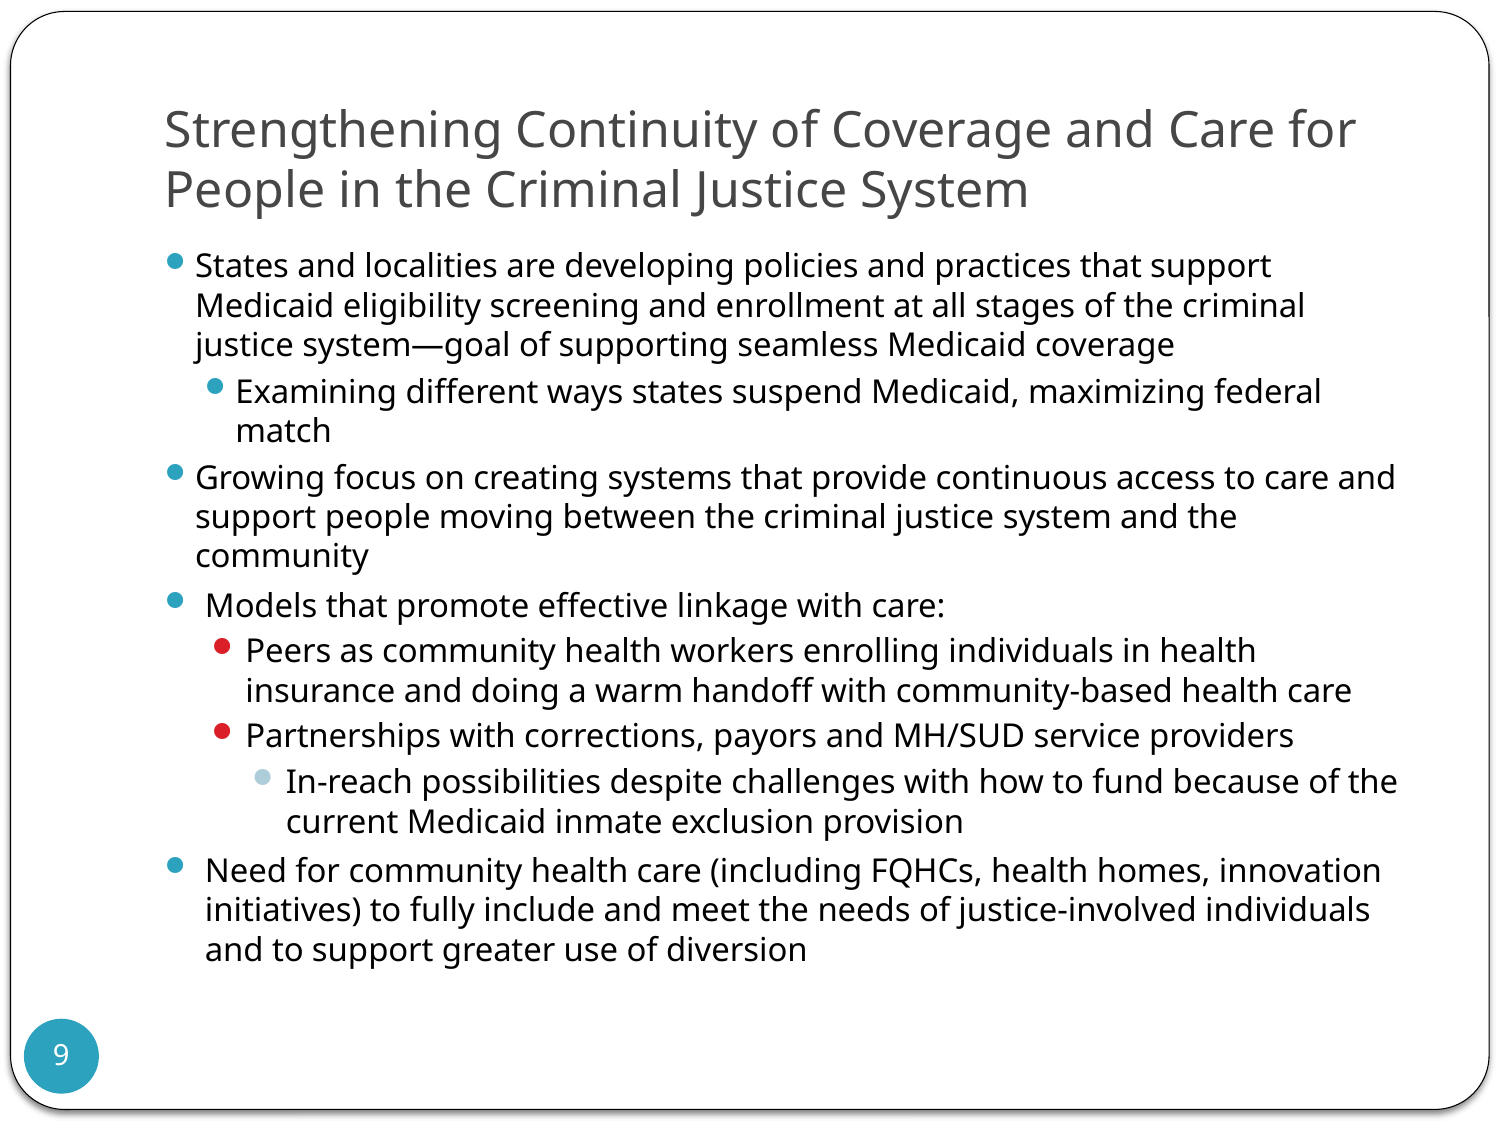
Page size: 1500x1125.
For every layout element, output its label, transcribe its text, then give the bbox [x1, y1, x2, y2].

slide_number 9 [23, 1018, 99, 1094]
title Strengthening Continuity of Coverage and Care for People in the Criminal Justice System [150, 45, 1425, 233]
list States and localities are developing policies and practices that support Medicaid eligibility screening and enrollment at all stages of the criminal justice system—goal of supporting seamless Medicaid coverage Examining different ways states suspend Medicaid, maximizing federal match Growing focus on creating systems that provide continuous access to care and support people moving between the criminal justice system and the community Models that promote effective linkage with care: Peers as community health workers enrolling individuals in health insurance and doing a warm handoff with community-based health care Partnerships with corrections, payors and MH/SUD service providers In-reach possibilities despite challenges with how to fund because of the current Medicaid inmate exclusion provision Need for community health care (including FQHCs, health homes, innovation initiatives) to fully include and meet the needs of justice-involved individuals and to support greater use of diversion [150, 237, 1425, 988]
